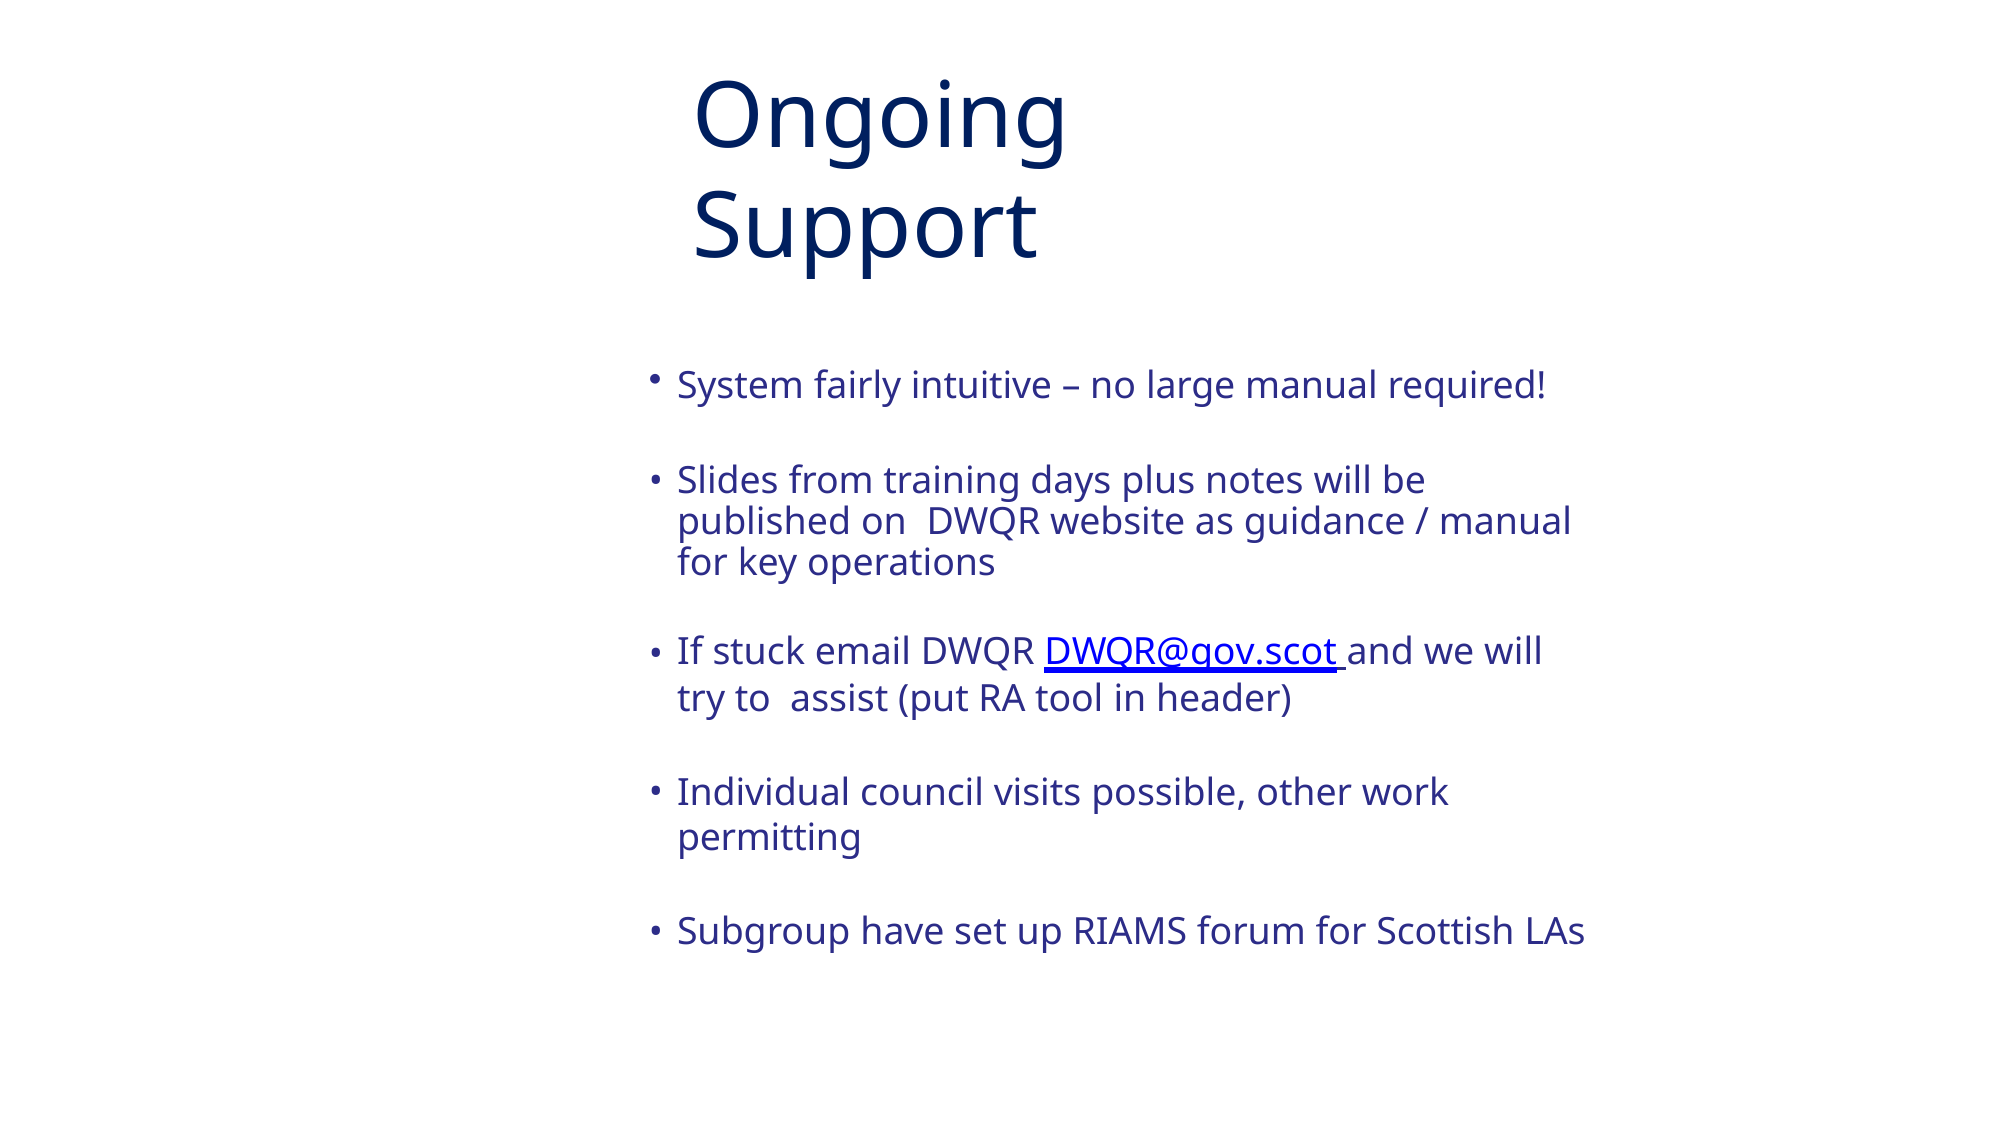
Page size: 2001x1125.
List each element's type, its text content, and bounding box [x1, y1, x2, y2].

title Ongoing Support [690, 53, 1353, 276]
text_box System fairly intuitive – no large manual required! Slides from training days plus notes will be published on DWQR website as guidance / manual for key operations If stuck email DWQR DWQR@gov.scot and we will try to assist (put RA tool in header) Individual council visits possible, other work permitting Subgroup have set up RIAMS forum for Scottish LAs [646, 359, 1603, 953]
